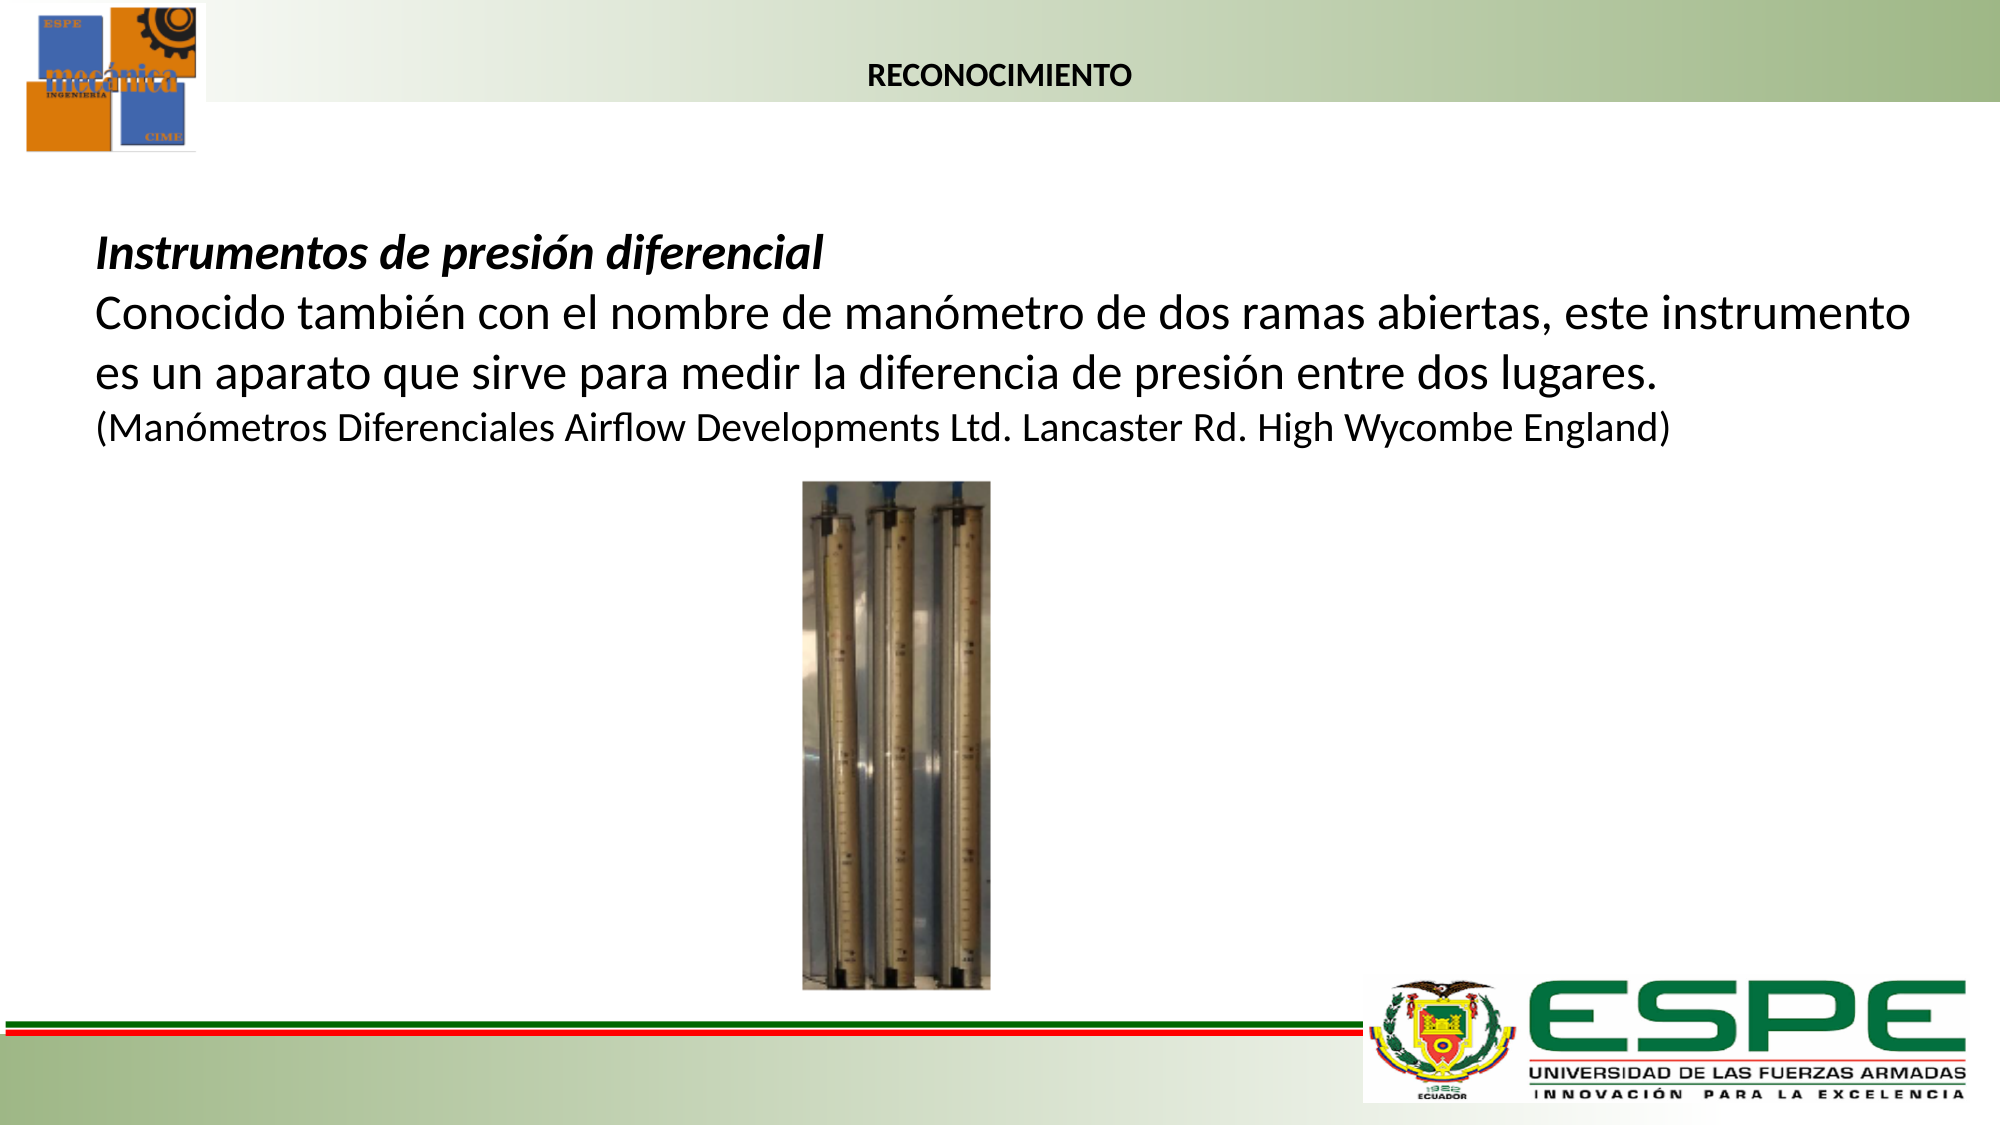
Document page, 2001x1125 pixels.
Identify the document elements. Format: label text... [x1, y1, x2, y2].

picture [5, 3, 206, 160]
picture [744, 459, 1048, 1017]
text_box Instrumentos de presión diferencial Conocido también con el nombre de manómetro de dos ramas abiertas, este instrumento es un aparato que sirve para medir la diferencia de presión entre dos lugares. (Manómetros Diferenciales Airflow Developments Ltd. Lancaster Rd. High Wycombe England) [80, 212, 1934, 458]
title RECONOCIMIENTO [99, 45, 1900, 102]
picture [1363, 974, 1977, 1103]
